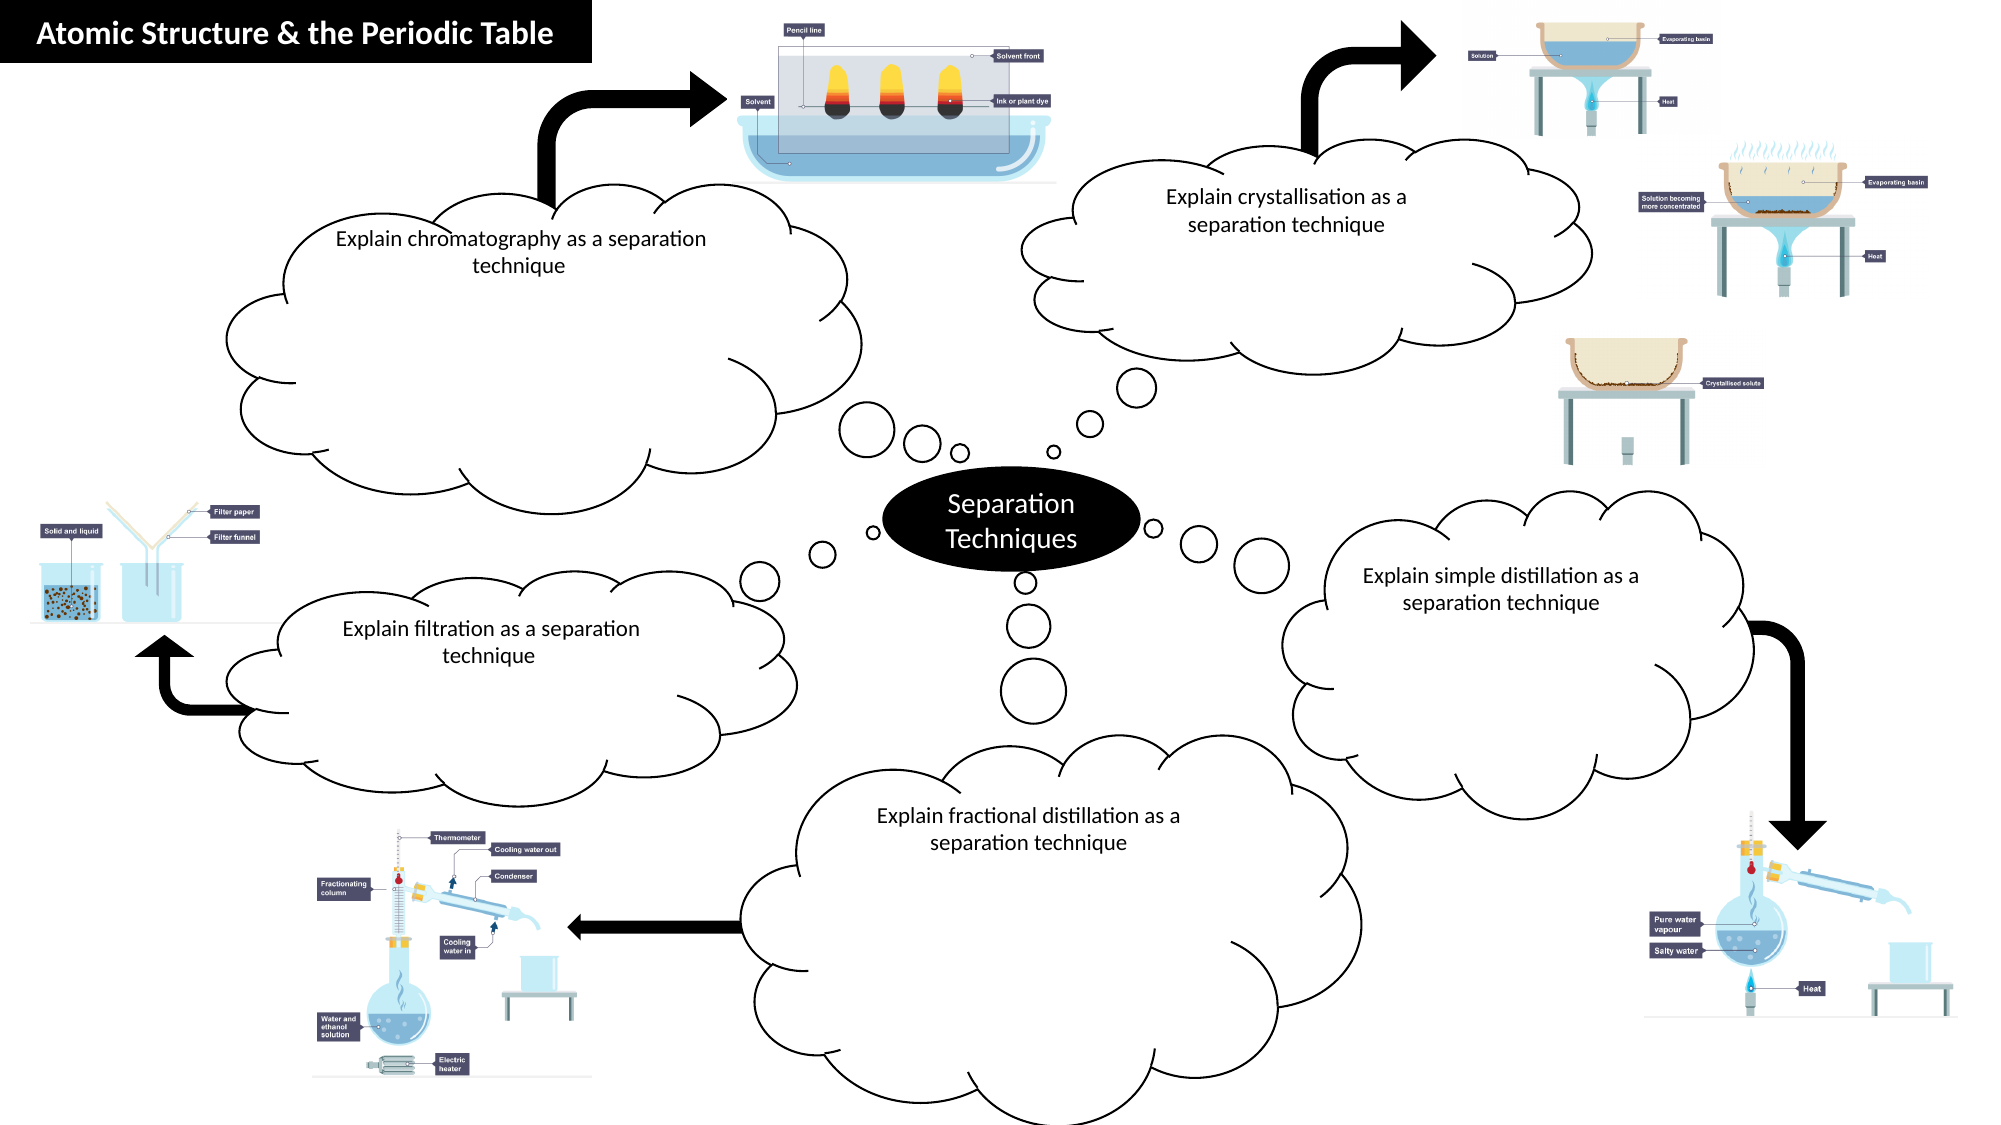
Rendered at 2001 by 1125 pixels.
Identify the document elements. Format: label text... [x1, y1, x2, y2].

text_box Explain simple distillation as a separation technique [1179, 524, 1219, 564]
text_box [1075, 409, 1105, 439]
text_box Explain filtration as a separation technique [225, 570, 799, 808]
text_box Explain fractional distillation as a separation technique [739, 734, 1363, 1125]
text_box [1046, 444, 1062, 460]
text_box Explain crystallisation as a separation technique [1020, 138, 1594, 376]
text_box [592, 920, 741, 934]
picture [305, 818, 592, 1078]
picture [1462, 0, 1930, 299]
text_box Explain chromatography as a separation technique [902, 424, 942, 464]
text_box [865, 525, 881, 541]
text_box [1749, 620, 1805, 802]
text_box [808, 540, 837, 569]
picture [1637, 802, 1958, 1019]
text_box Explain simple distillation as a separation technique [1281, 490, 1755, 821]
text_box [537, 71, 727, 207]
text_box Explain chromatography as a separation technique [838, 401, 896, 459]
text_box Atomic Structure & the Periodic Table [0, 0, 592, 63]
text_box [134, 634, 251, 716]
picture [1552, 328, 1766, 468]
picture [727, 0, 1058, 184]
text_box Explain fractional distillation as a separation technique [999, 657, 1068, 725]
text_box Separation Techniques [882, 466, 1141, 572]
picture [30, 481, 282, 624]
text_box Explain crystallisation as a separation technique [1115, 367, 1158, 409]
text_box Explain filtration as a separation technique [739, 560, 781, 603]
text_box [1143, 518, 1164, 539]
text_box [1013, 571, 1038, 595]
text_box [1300, 19, 1437, 155]
text_box Explain fractional distillation as a separation technique [1005, 603, 1052, 649]
text_box Explain chromatography as a separation technique [225, 183, 863, 516]
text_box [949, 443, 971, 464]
text_box Explain simple distillation as a separation technique [1233, 537, 1291, 595]
